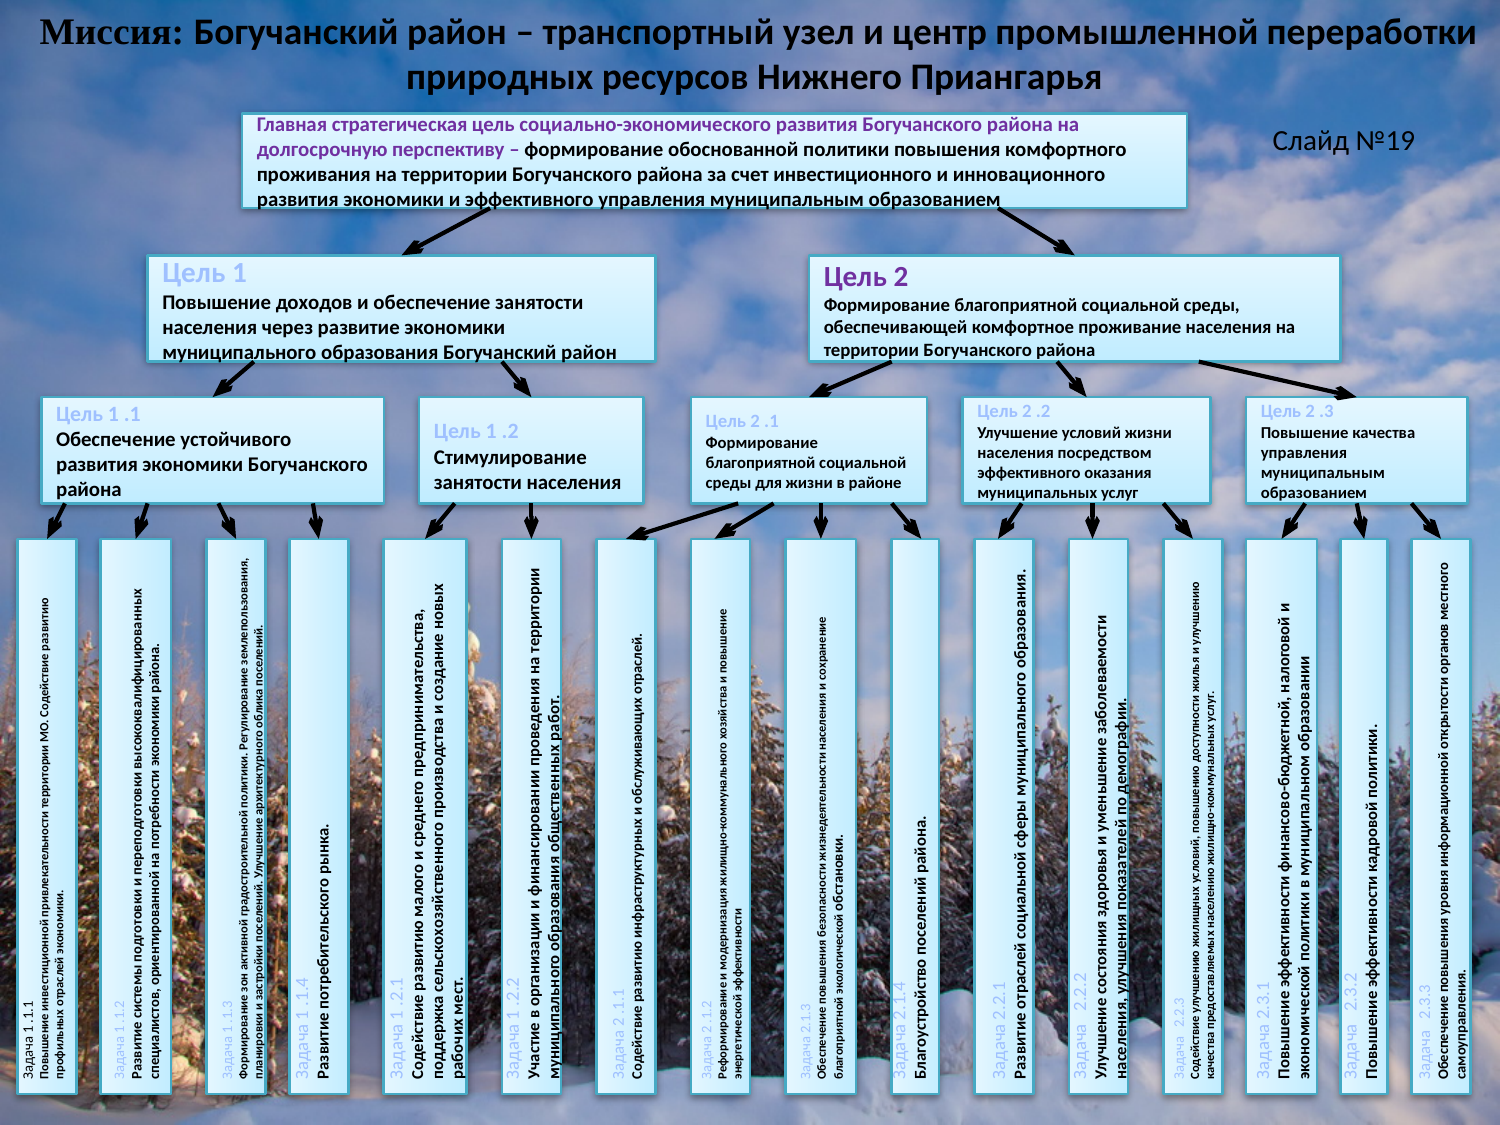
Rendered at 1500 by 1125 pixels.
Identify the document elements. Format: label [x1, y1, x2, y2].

text_box [501, 361, 532, 398]
text_box [625, 503, 712, 540]
text_box [312, 503, 319, 540]
picture [0, 0, 1500, 1125]
text_box [1198, 361, 1358, 398]
text_box [1163, 503, 1194, 540]
text_box [218, 503, 237, 540]
text_box [1411, 503, 1442, 540]
text_box [891, 503, 922, 540]
text_box [714, 503, 774, 540]
text_box [808, 361, 892, 398]
text_box [212, 361, 255, 398]
text_box [1056, 361, 1087, 398]
text_box [997, 503, 1022, 540]
text_box [135, 503, 148, 540]
text_box [1281, 503, 1306, 540]
text_box [46, 503, 66, 540]
text_box [1356, 503, 1365, 540]
text_box [997, 207, 1075, 256]
text_box [401, 207, 491, 256]
text_box [424, 503, 455, 540]
